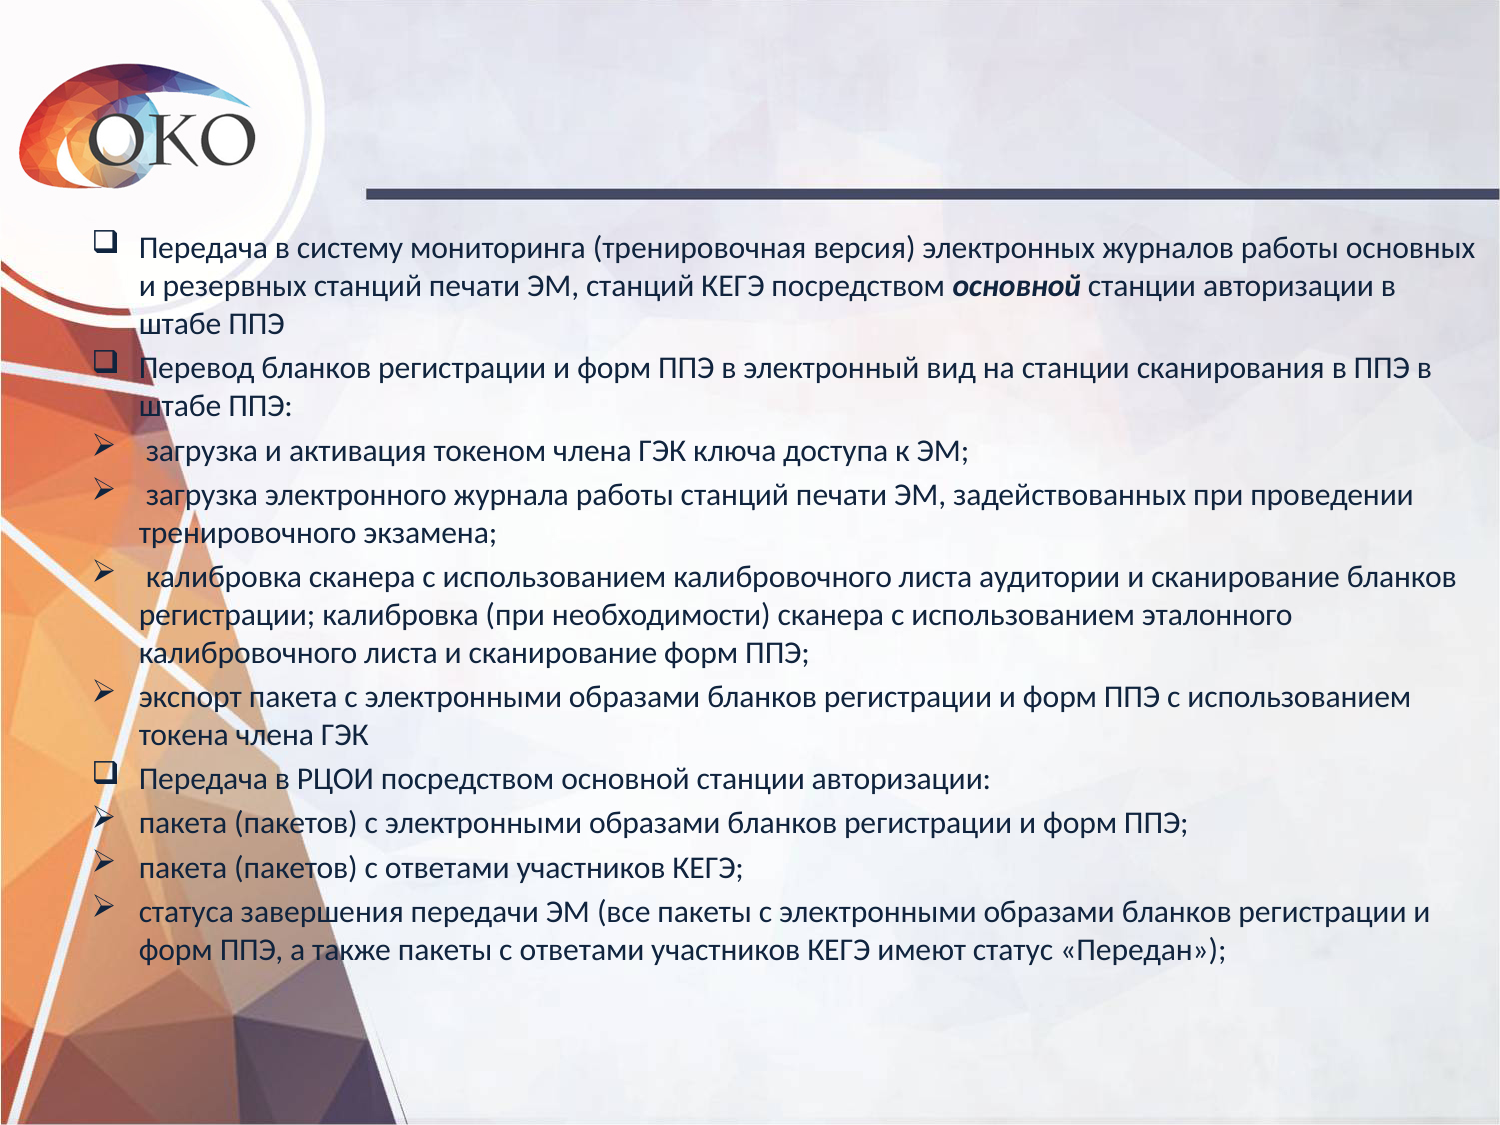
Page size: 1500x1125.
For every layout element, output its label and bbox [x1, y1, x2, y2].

list [0, 0, 1500, 1125]
